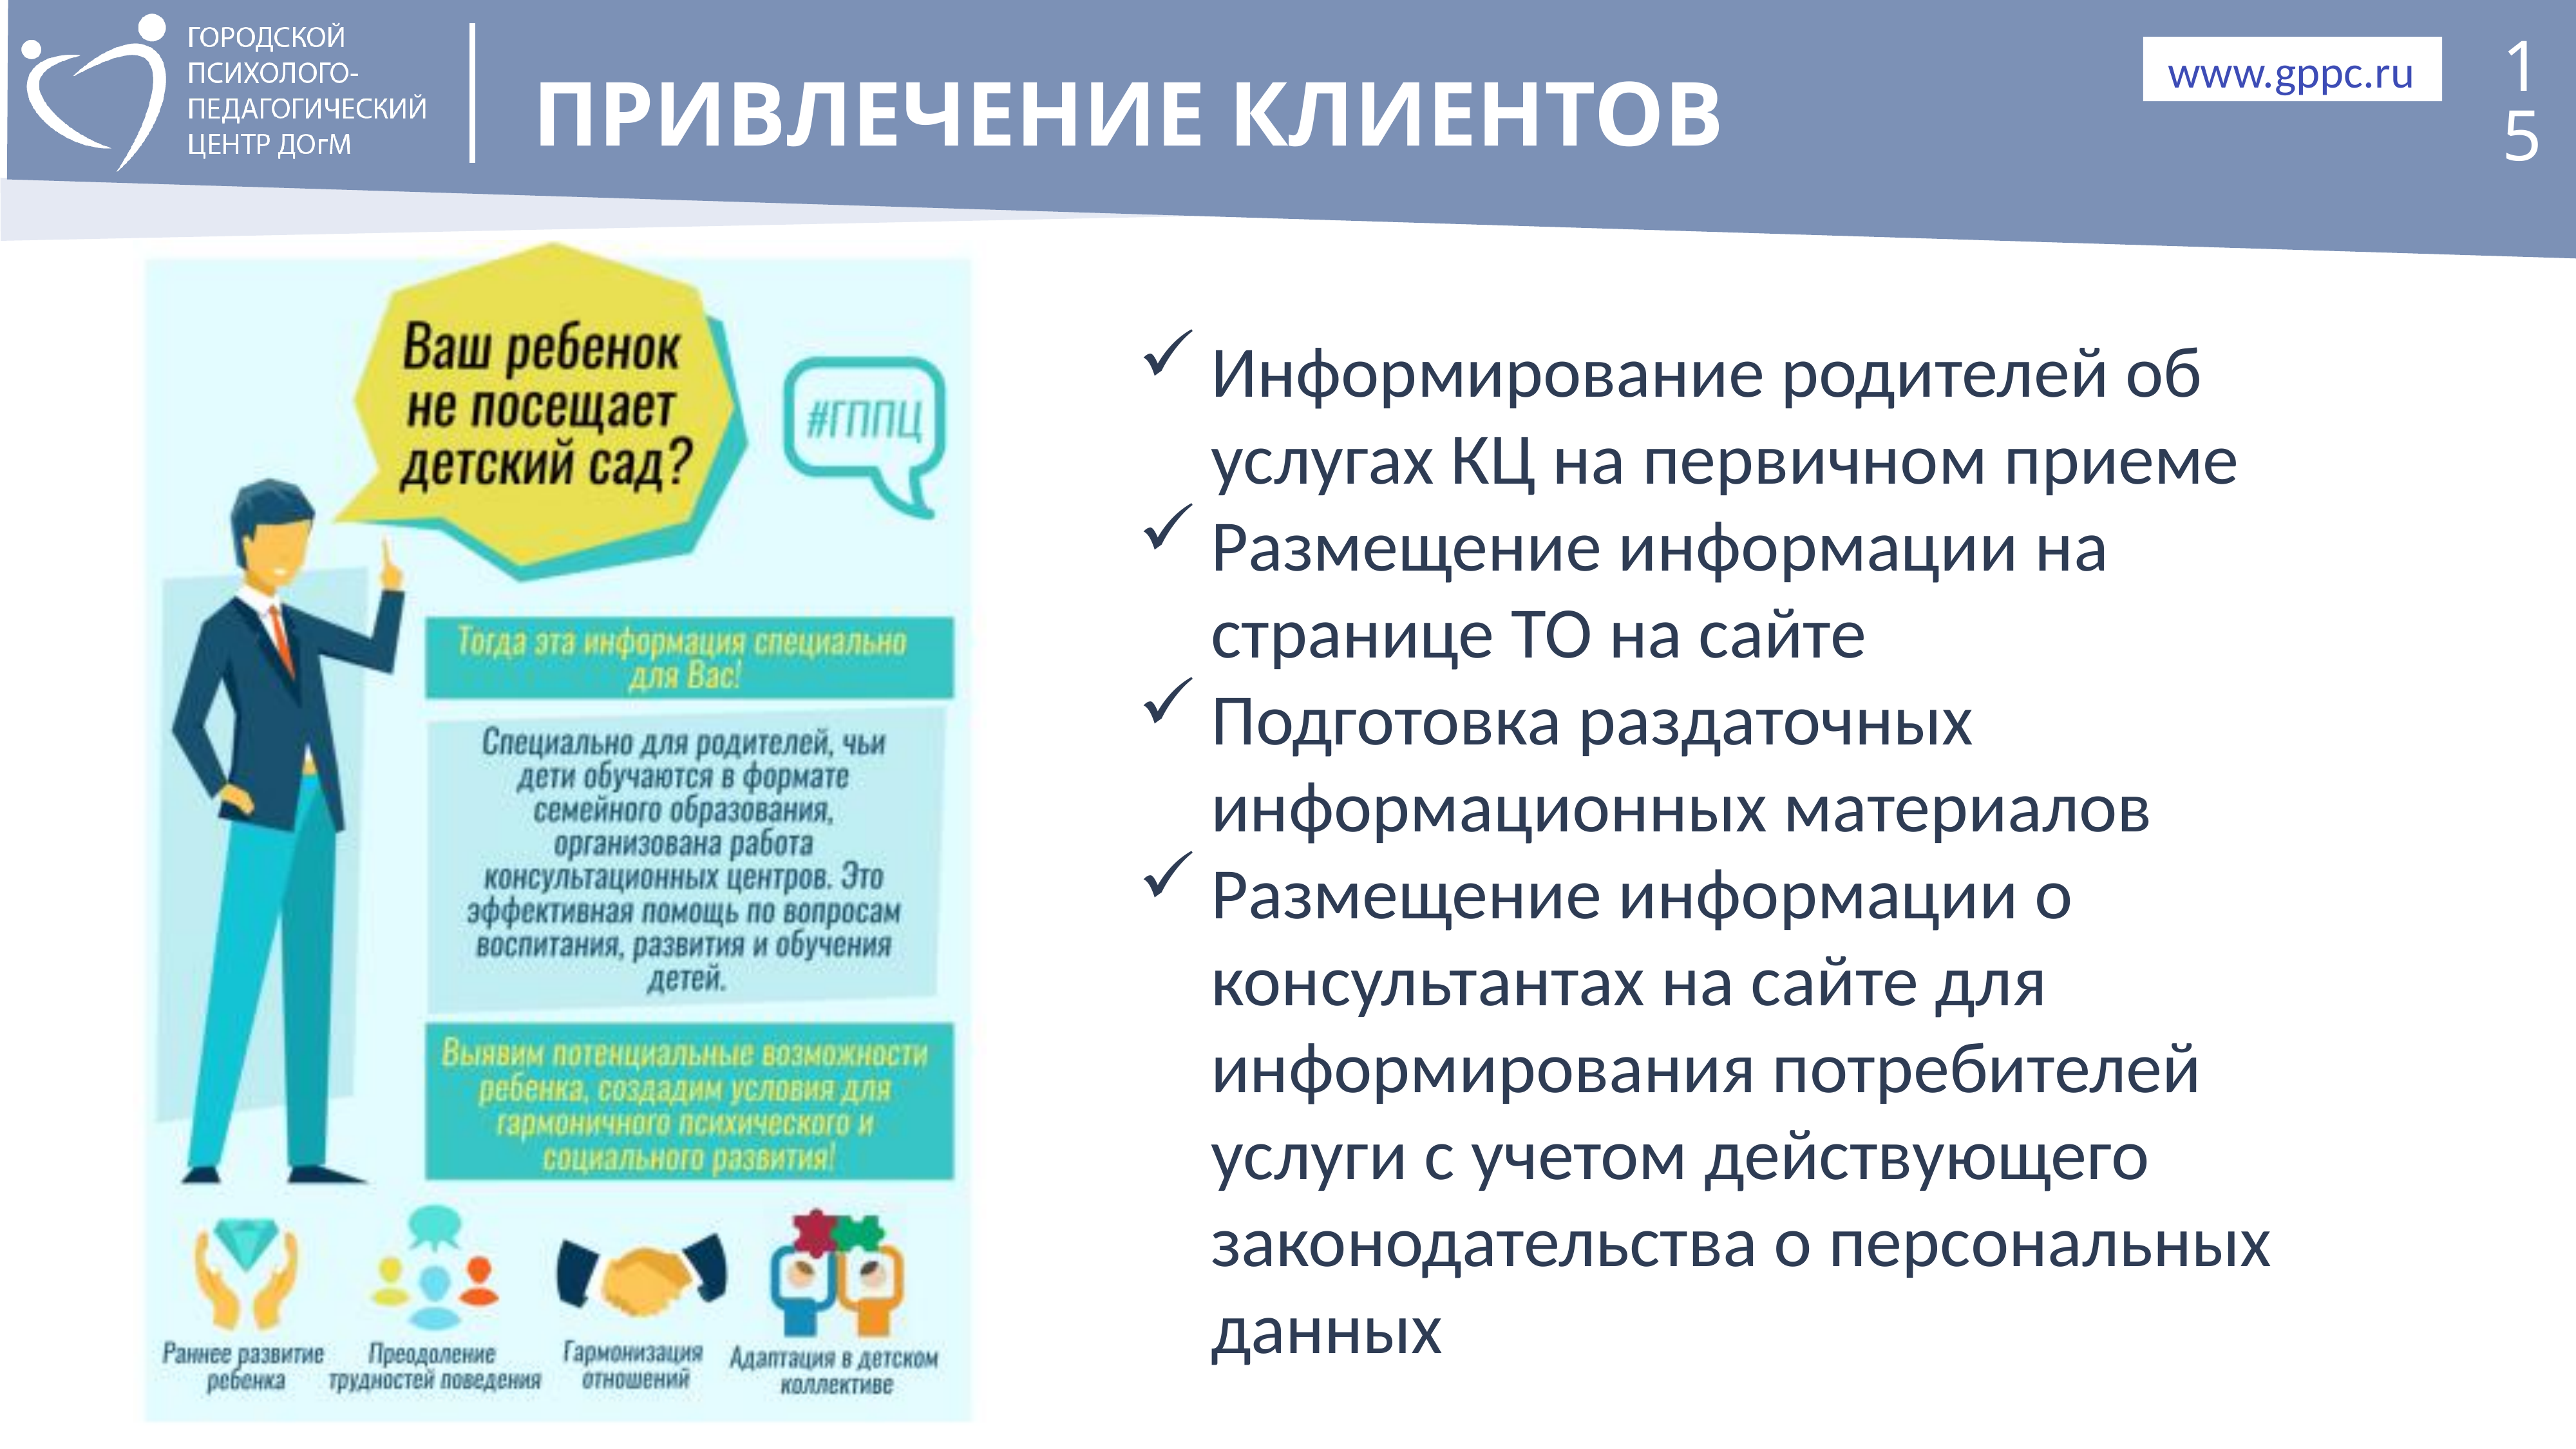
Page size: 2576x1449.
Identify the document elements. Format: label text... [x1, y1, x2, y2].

text_box Привлечение клиентов [523, 47, 2172, 173]
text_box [2143, 32, 2443, 106]
text_box [6, 0, 2576, 259]
text_box Информирование родителей об услугах КЦ на первичном приеме Размещение информации на странице ТО на сайте Подготовка раздаточных информационных материалов Размещение информации о консультантах на сайте для информирования потребителей услуги с учетом действующего законодательства о персональных данных [1128, 320, 2329, 1373]
picture [21, 14, 434, 173]
text_box [0, 177, 1189, 241]
picture [133, 240, 987, 1444]
slide_number 15 [2492, 17, 2553, 121]
